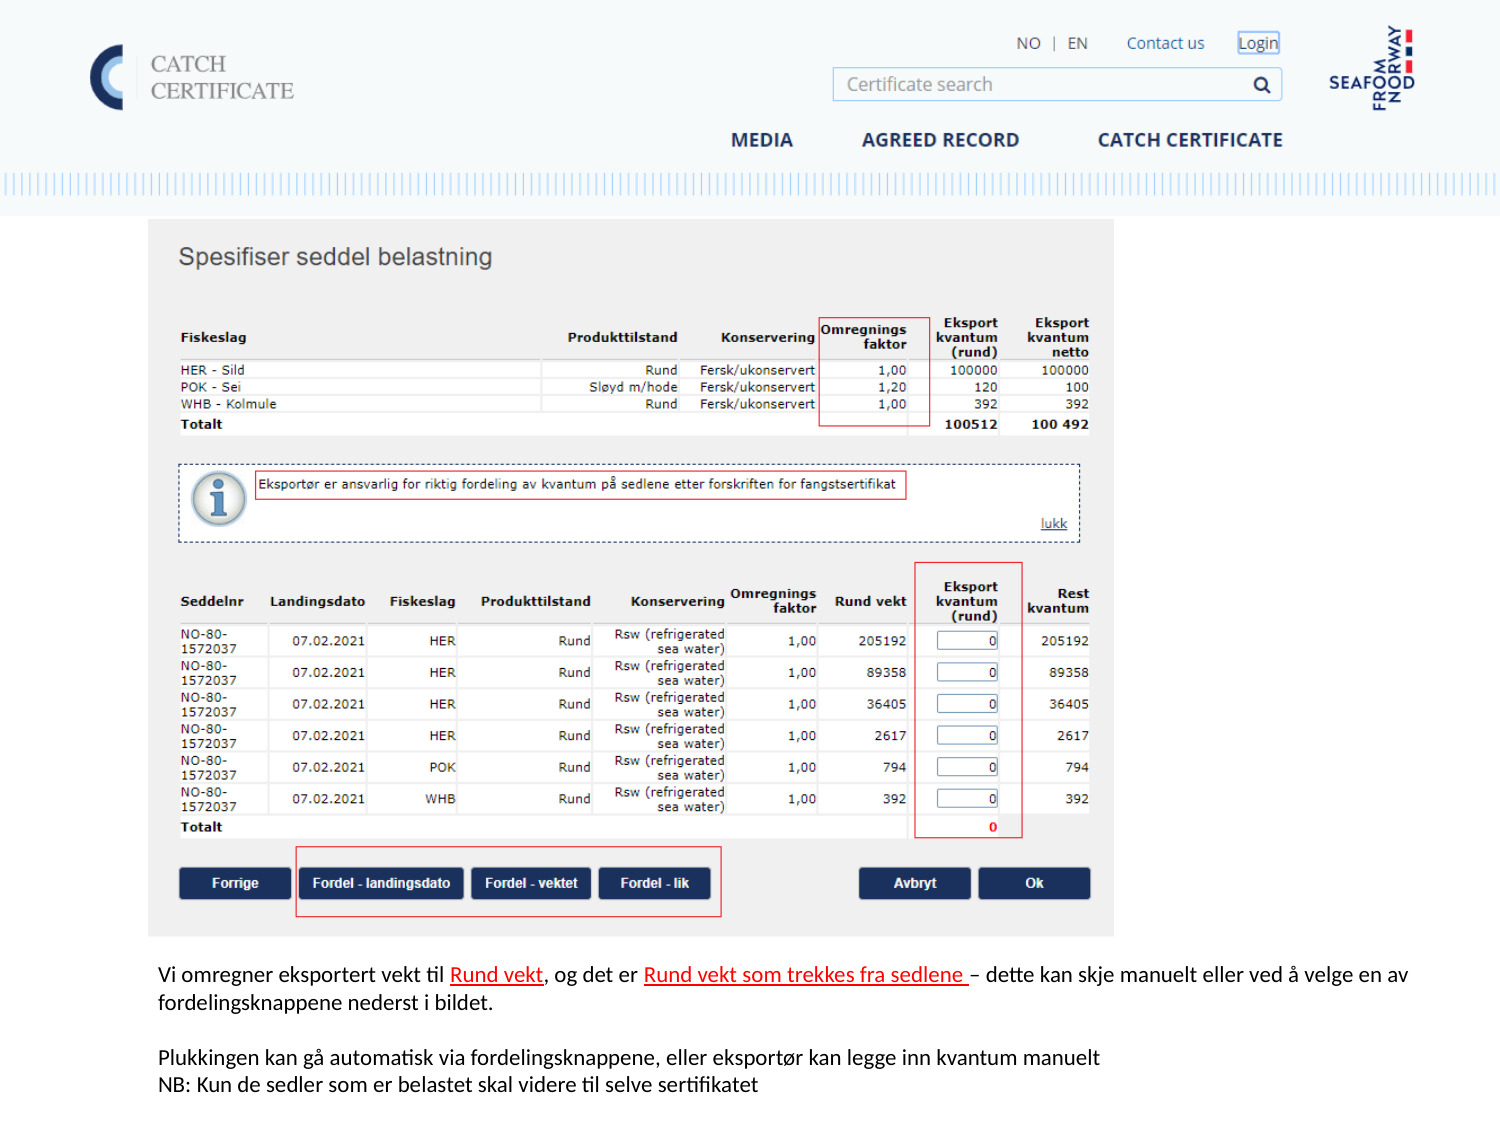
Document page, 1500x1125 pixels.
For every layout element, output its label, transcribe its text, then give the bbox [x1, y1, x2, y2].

picture [0, 0, 1500, 216]
text_box Vi omregner eksportert vekt til Rund vekt, og det er Rund vekt som trekkes fra sedlene – dette kan skje manuelt eller ved å velge en av fordelingsknappene nederst i bildet. Plukkingen kan gå automatisk via fordelingsknappene, eller eksportør kan legge inn kvantum manuelt NB: Kun de sedler som er belastet skal videre til selve sertifikatet [143, 952, 1435, 1105]
picture [148, 219, 1114, 941]
